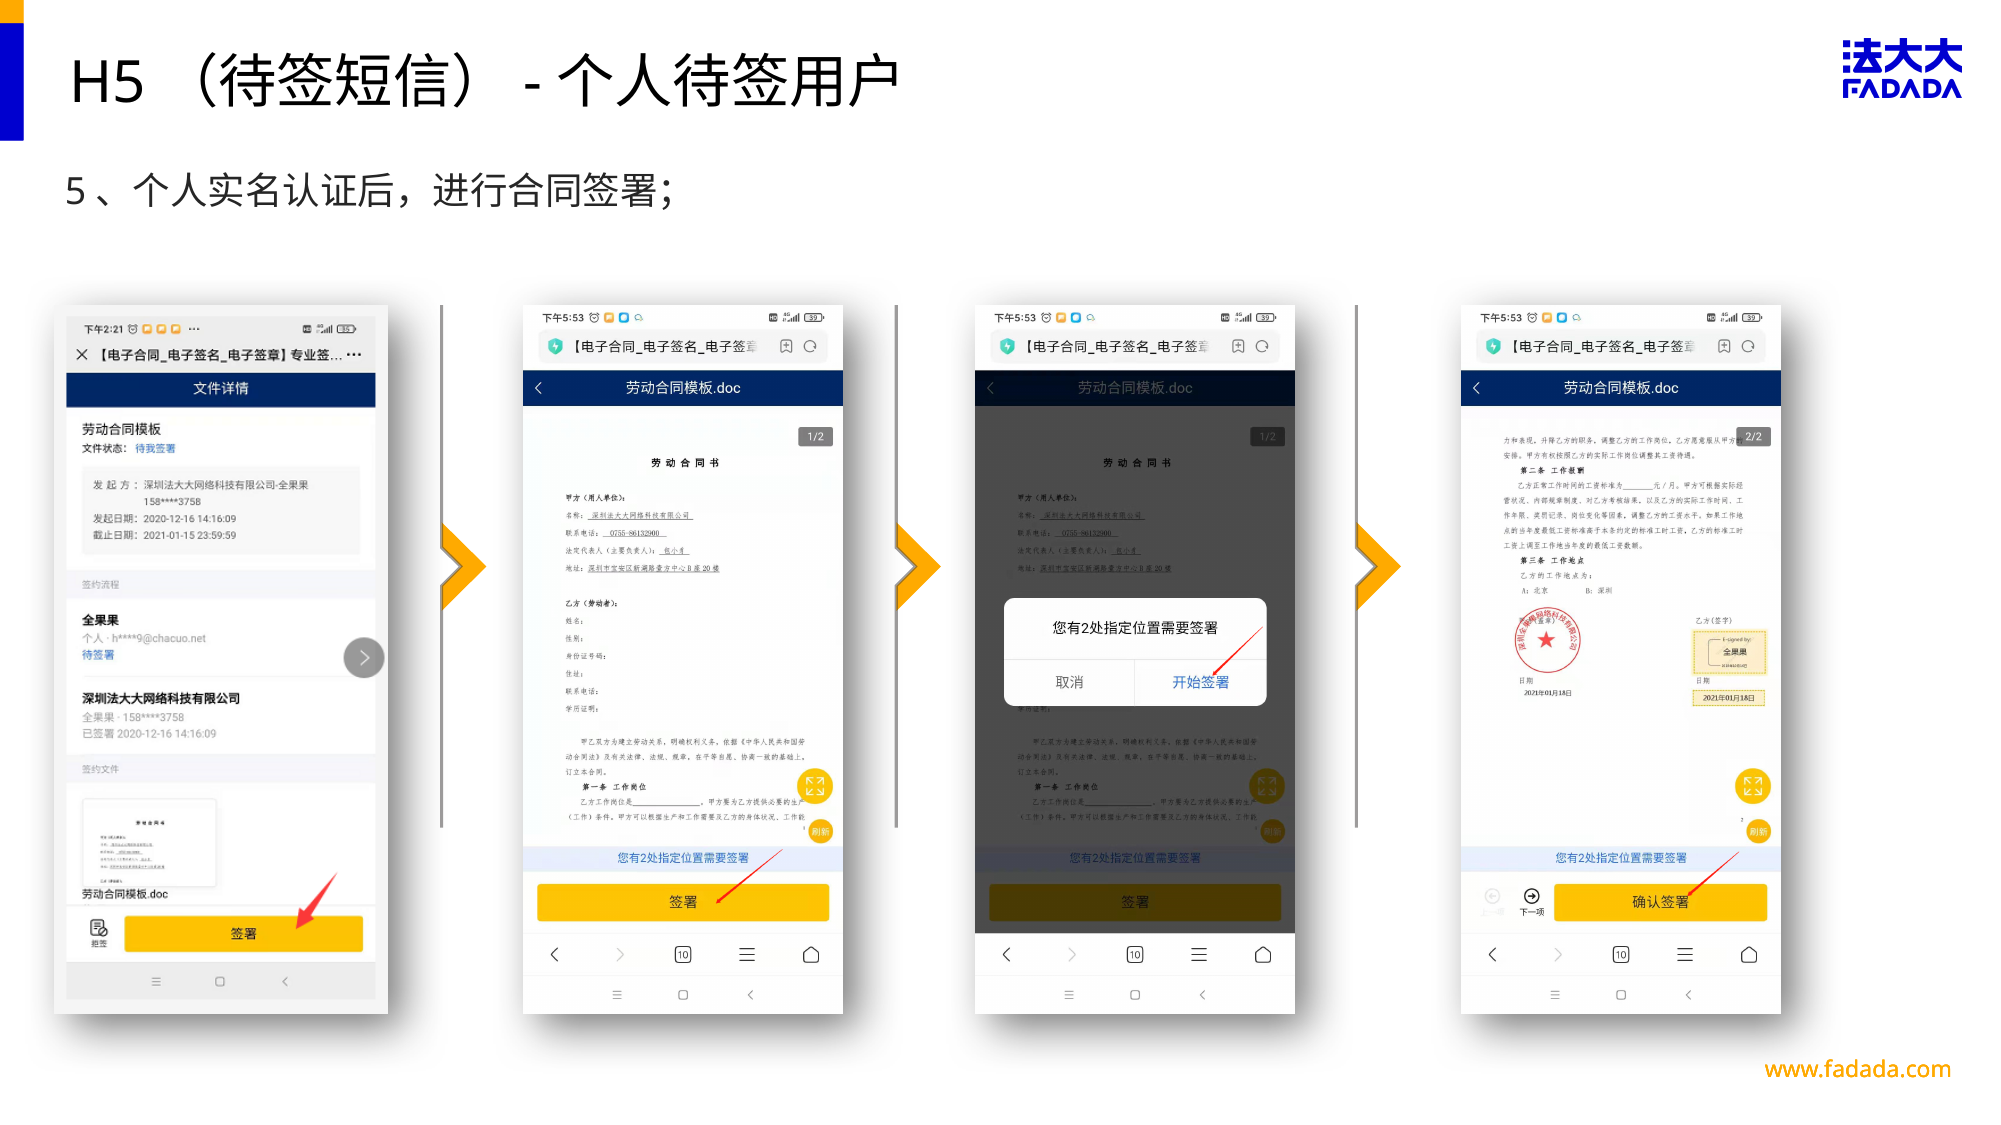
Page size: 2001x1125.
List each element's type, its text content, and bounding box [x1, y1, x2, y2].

text_box [0, 0, 24, 22]
text_box [0, 22, 24, 142]
list H5（待签短信）-个人待签用户 [54, 36, 960, 114]
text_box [54, 266, 1842, 1014]
text_box www.fadada.com [1749, 1046, 1985, 1090]
text_box 5、个人实名认证后，进行合同签署； [49, 159, 960, 220]
picture [1843, 38, 1962, 98]
